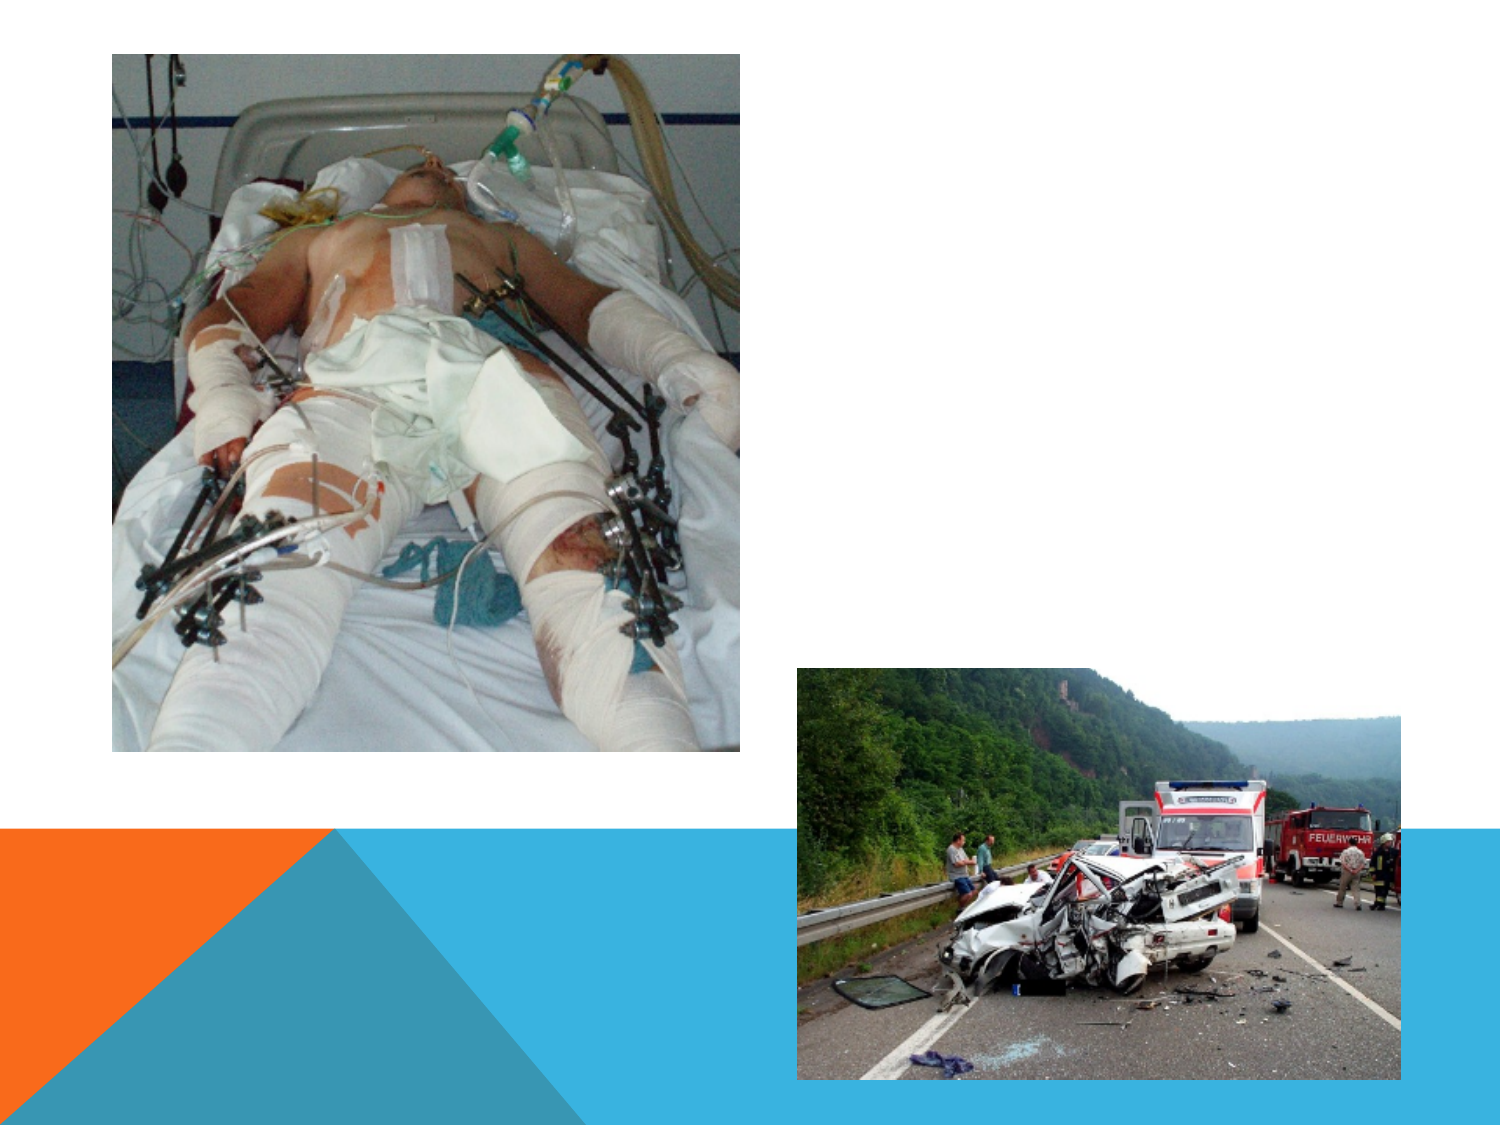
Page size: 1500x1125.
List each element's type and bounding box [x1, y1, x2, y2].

picture [111, 54, 740, 752]
picture [796, 668, 1401, 1080]
